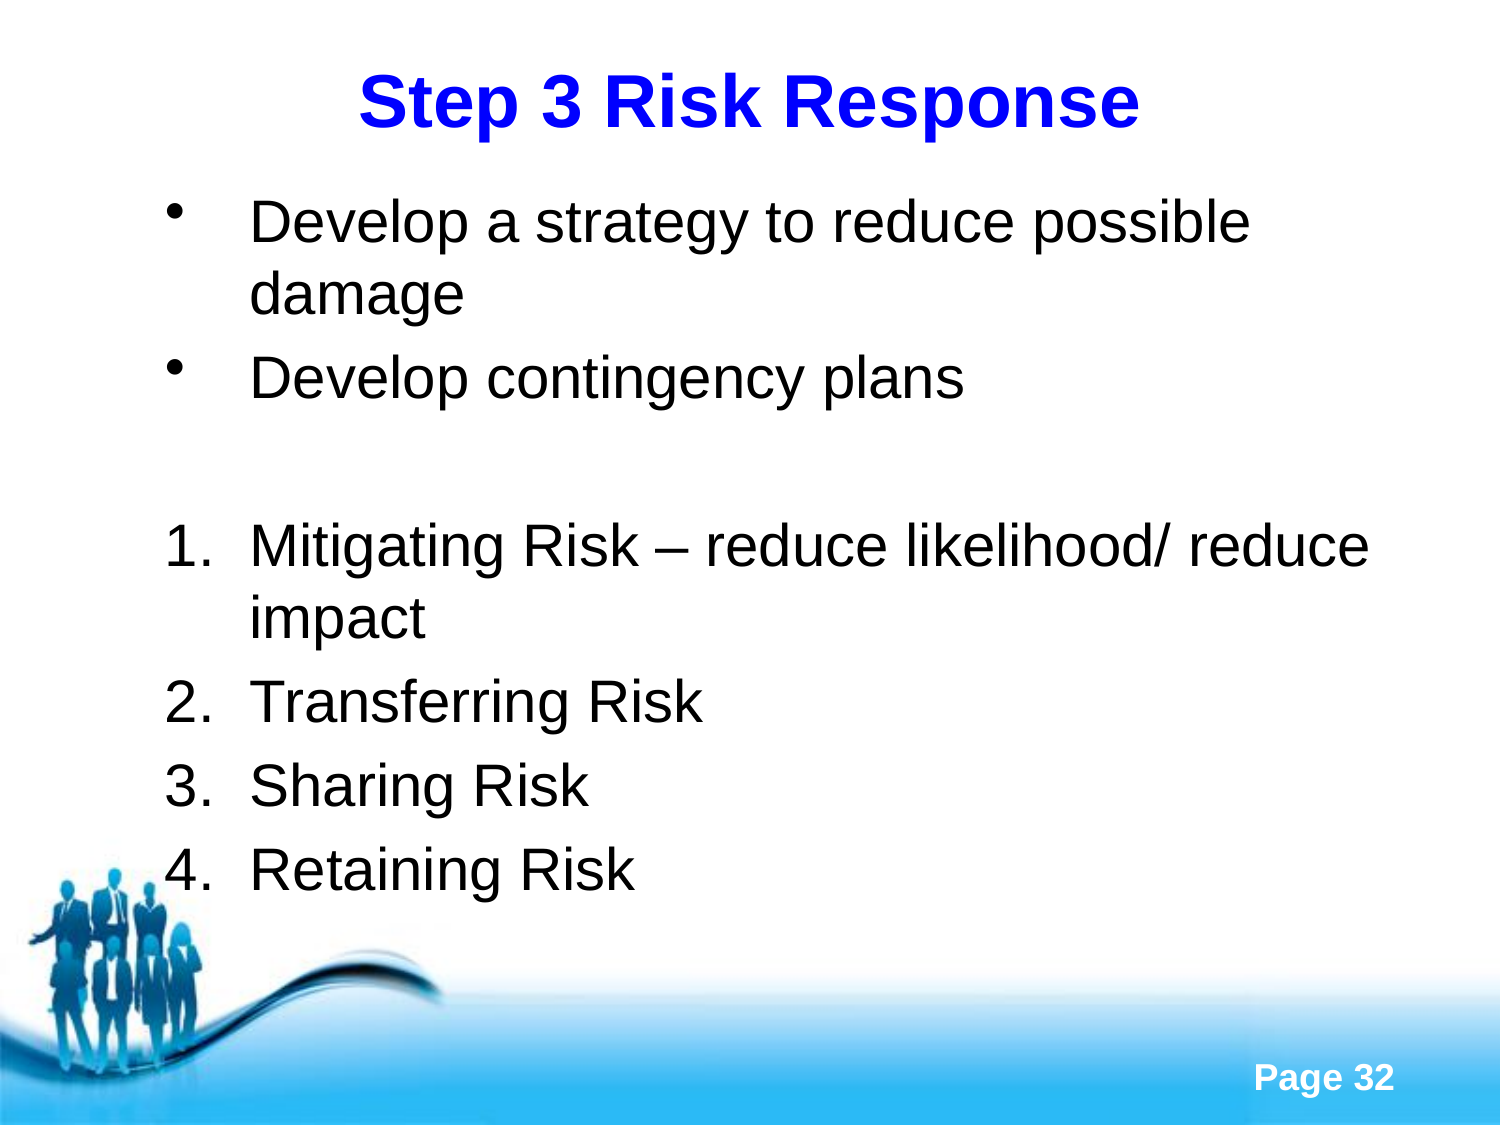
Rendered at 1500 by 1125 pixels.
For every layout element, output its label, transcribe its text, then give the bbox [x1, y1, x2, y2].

list Develop a strategy to reduce possible damage Develop contingency plans Mitigating Risk – reduce likelihood/ reduce impact Transferring Risk Sharing Risk Retaining Risk [150, 174, 1438, 918]
picture [58, 1002, 63, 1011]
title Step 3 Risk Response [75, 45, 1425, 233]
picture [0, 0, 1500, 1125]
